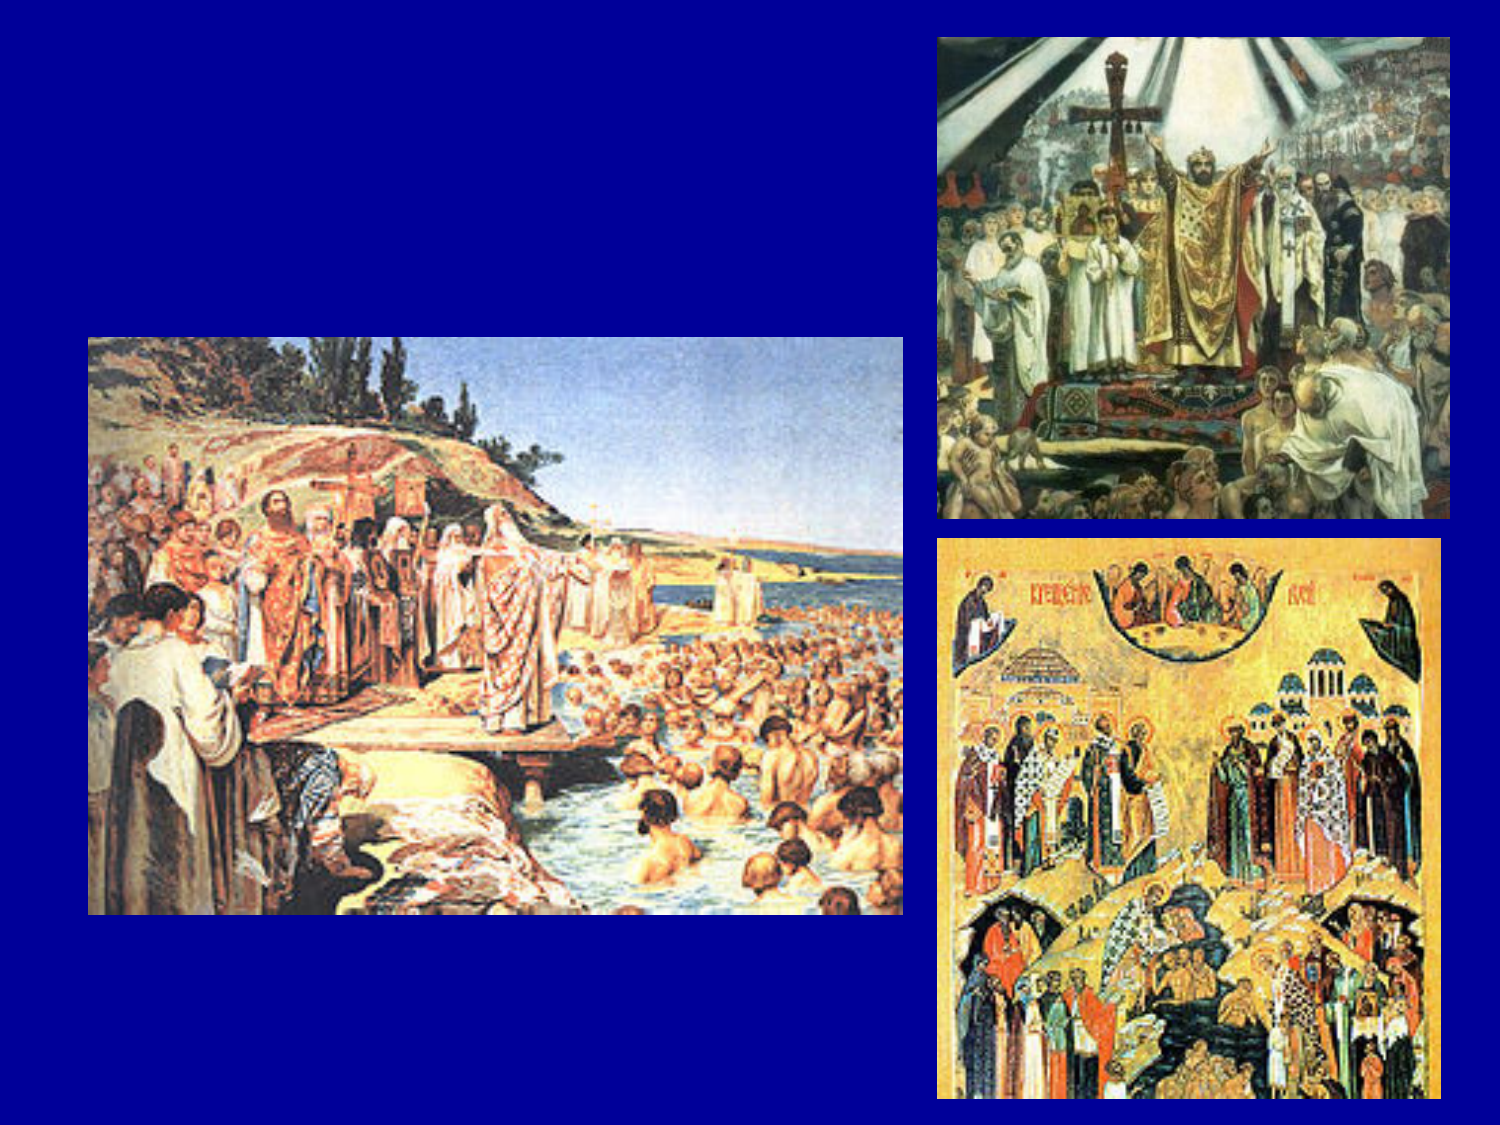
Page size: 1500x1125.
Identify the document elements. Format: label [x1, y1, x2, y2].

picture [88, 336, 903, 915]
list [937, 37, 1451, 519]
list [937, 538, 1441, 1099]
